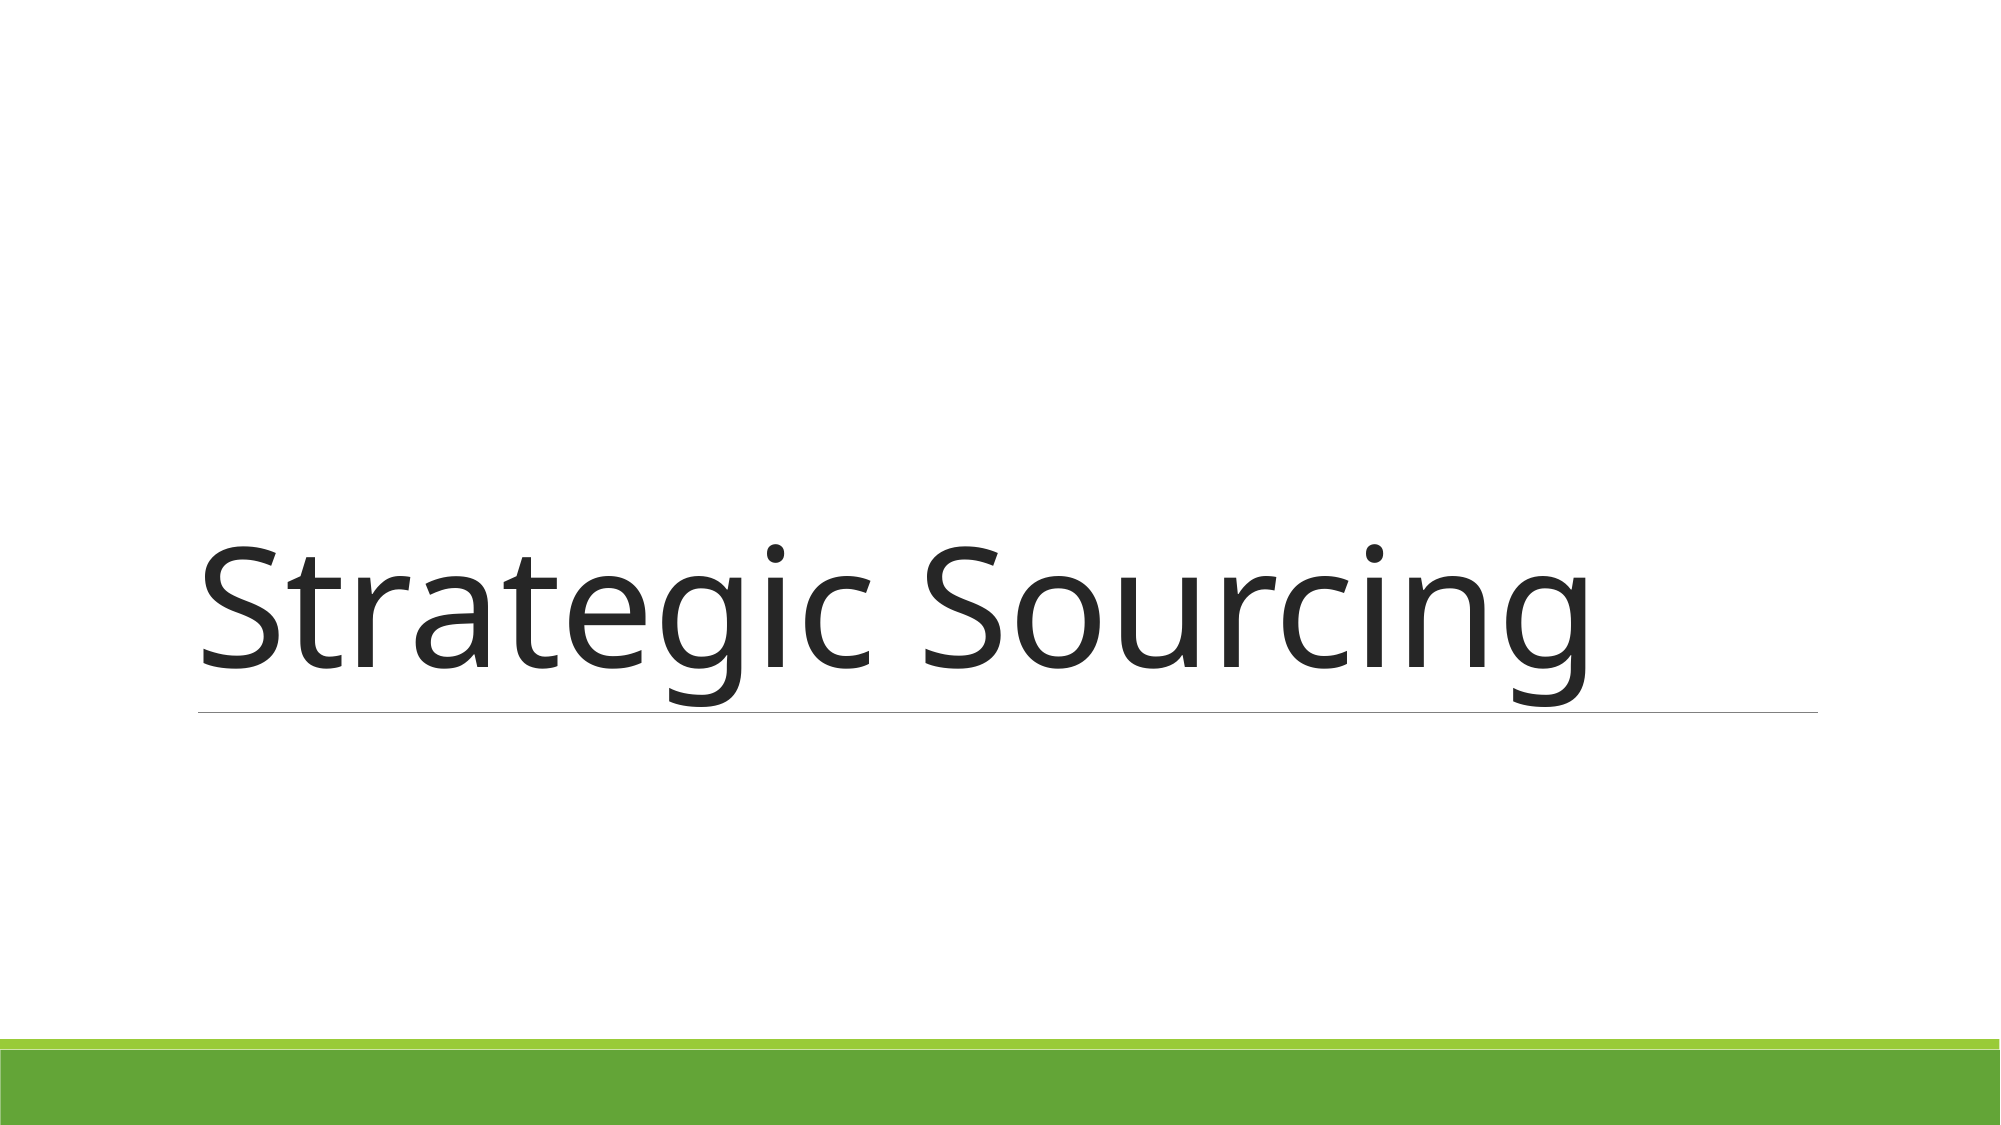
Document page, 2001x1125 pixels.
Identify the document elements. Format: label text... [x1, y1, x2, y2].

title Strategic Sourcing [180, 124, 1830, 710]
